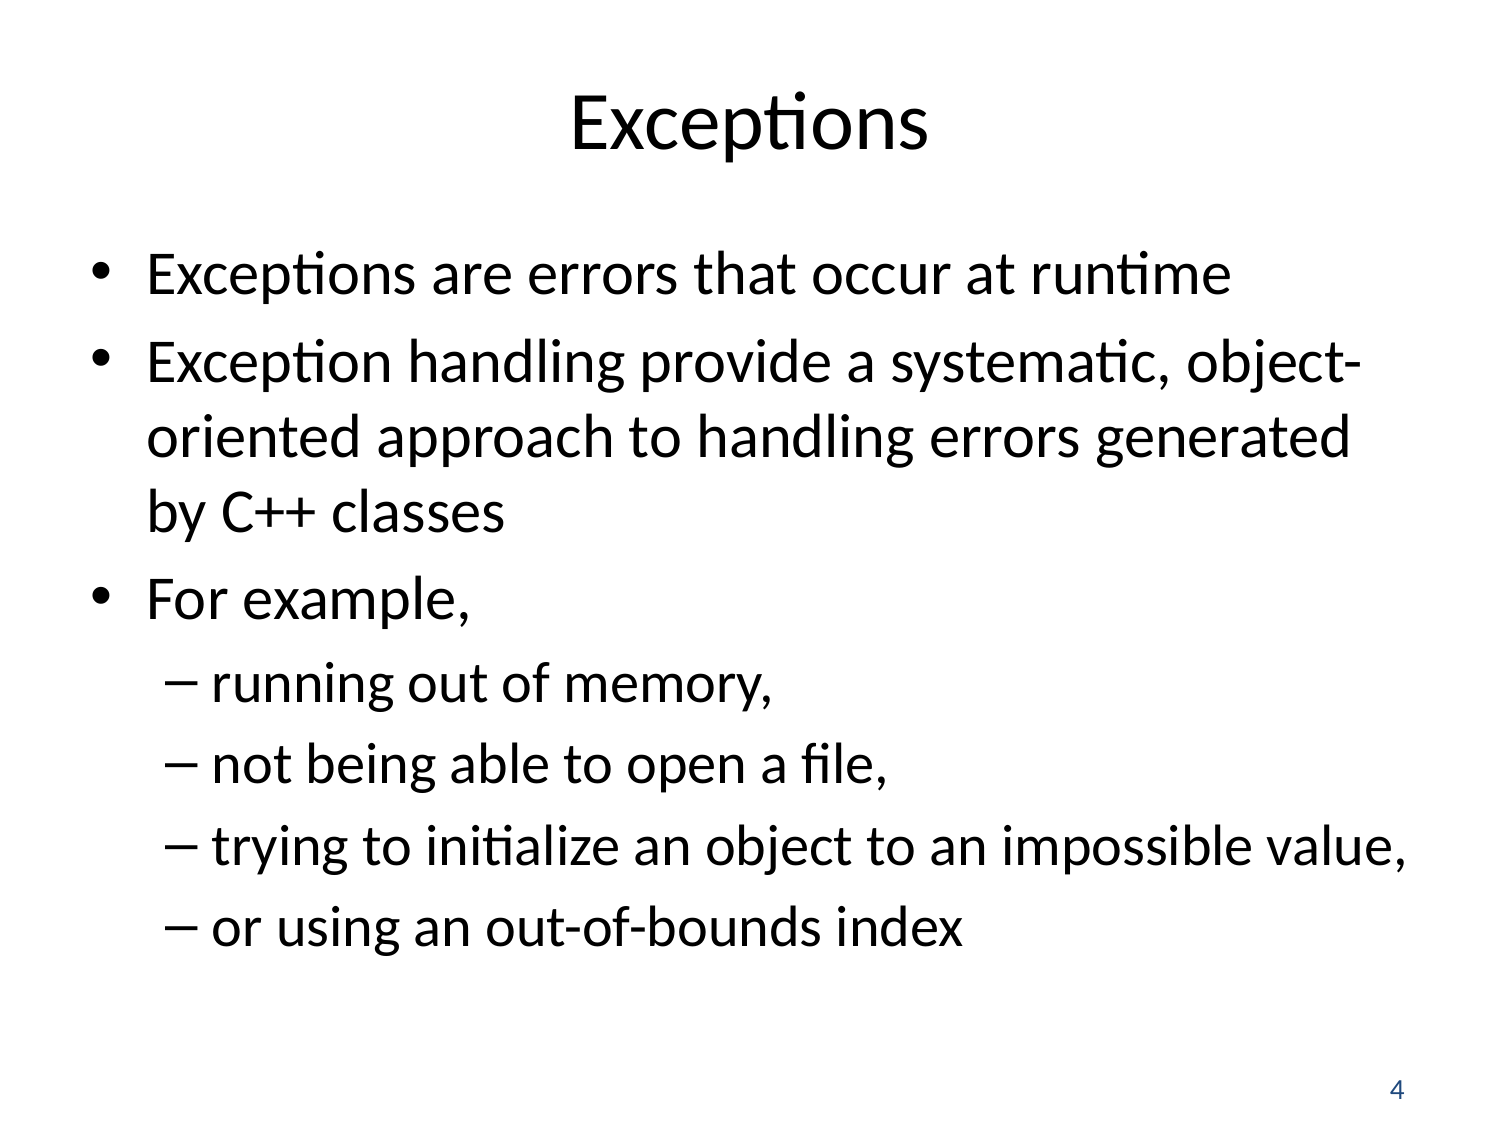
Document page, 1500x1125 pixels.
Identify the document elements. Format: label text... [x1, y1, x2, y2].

title Exceptions [75, 57, 1425, 175]
list Exceptions are errors that occur at runtime Exception handling provide a systematic, object-oriented approach to handling errors generated by C++ classes For example, running out of memory, not being able to open a file, trying to initialize an object to an impossible value, or using an out-of-bounds index [75, 224, 1425, 1005]
